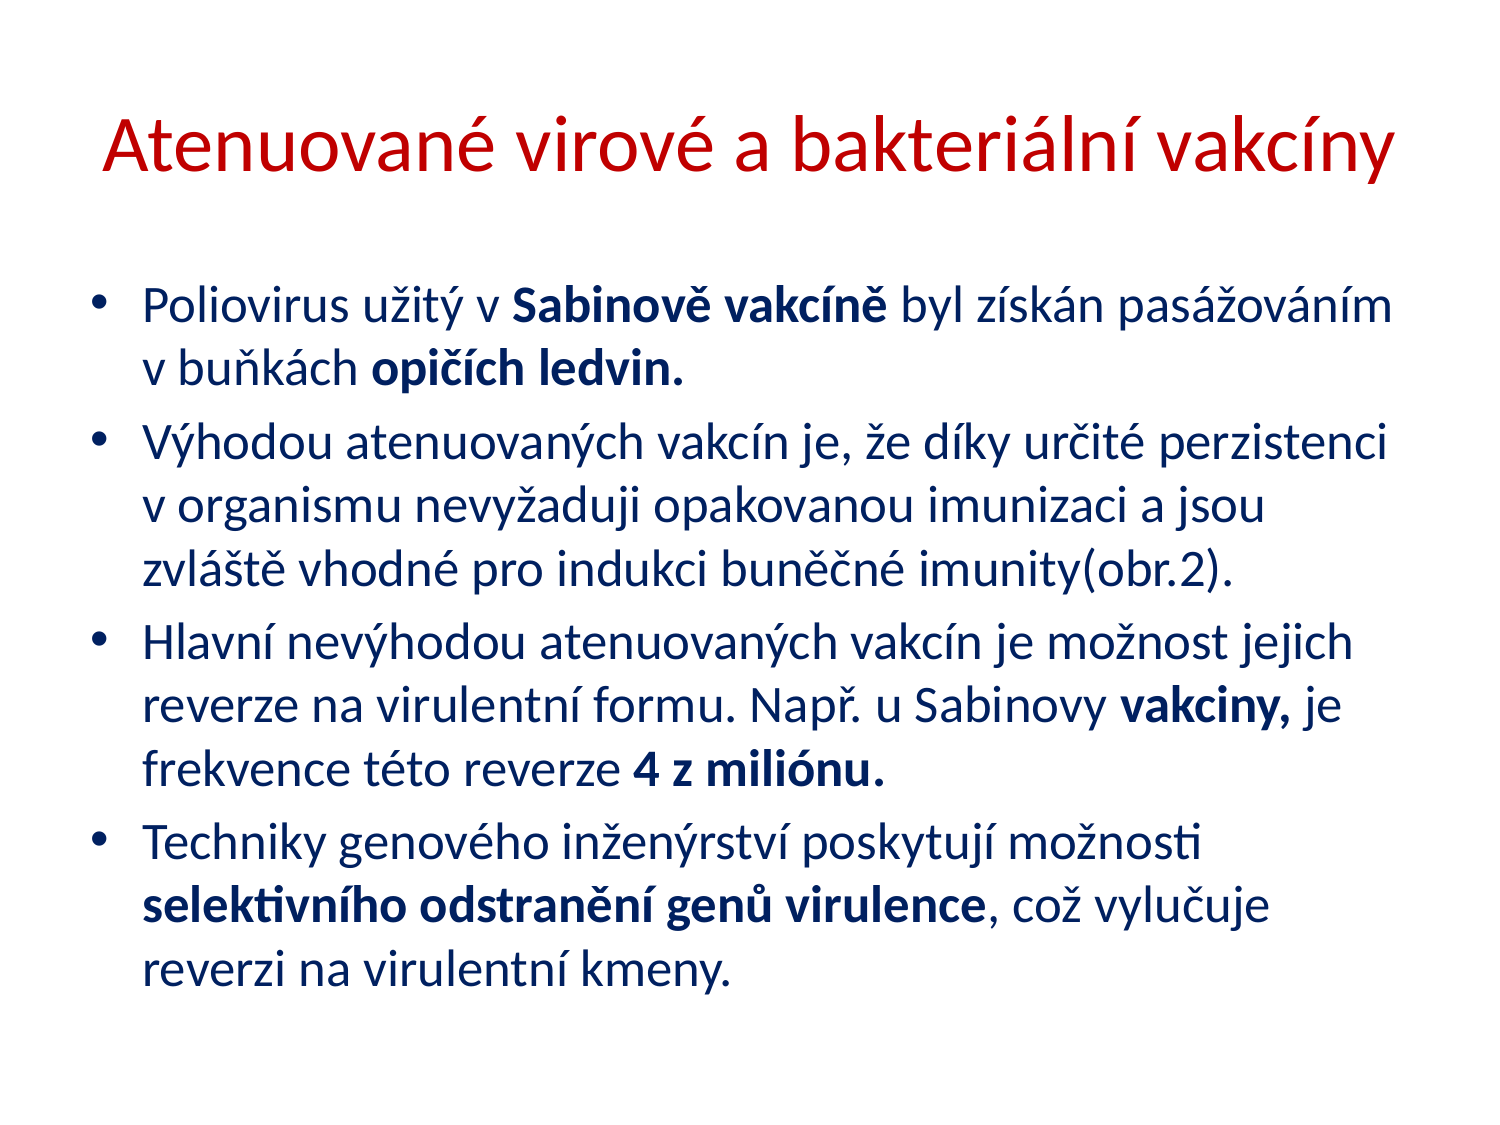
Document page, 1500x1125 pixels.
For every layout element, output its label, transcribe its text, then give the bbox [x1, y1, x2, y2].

list Poliovirus užitý v Sabinově vakcíně byl získán pasážováním v buňkách opičích ledvin. Výhodou atenuovaných vakcín je, že díky určité perzistenci v organismu nevyžaduji opakovanou imunizaci a jsou zvláště vhodné pro indukci buněčné imunity(obr.2). Hlavní nevýhodou atenuovaných vakcín je možnost jejich reverze na virulentní formu. Např. u Sabinovy vakciny, je frekvence této reverze 4 z miliónu. Techniky genového inženýrství poskytují možnosti selektivního odstranění genů virulence, což vylučuje reverzi na virulentní kmeny. [75, 262, 1425, 1005]
title Atenuované virové a bakteriální vakcíny [75, 45, 1425, 233]
